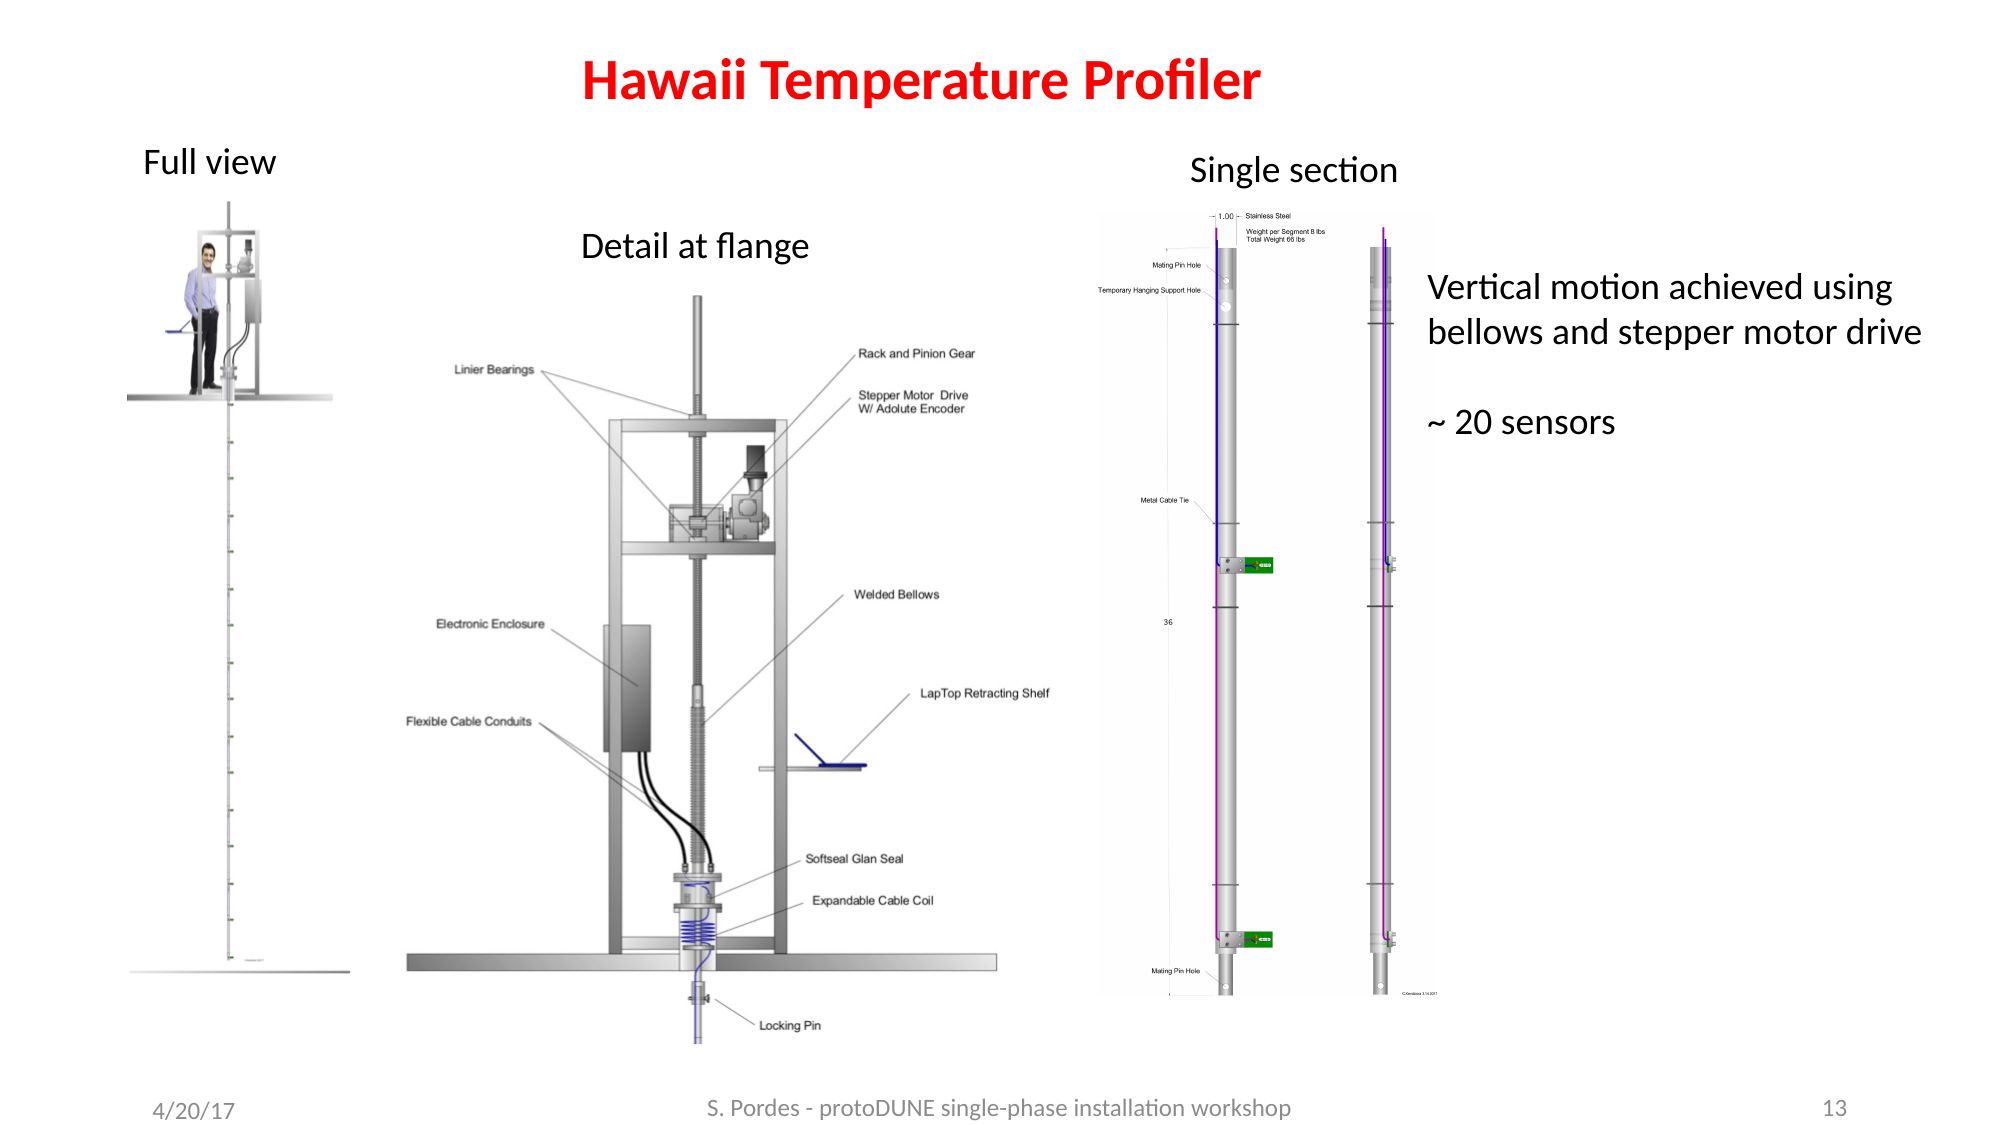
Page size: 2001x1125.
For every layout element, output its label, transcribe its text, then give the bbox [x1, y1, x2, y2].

picture [1098, 213, 1437, 996]
picture [112, 191, 1081, 1057]
text_box Full view [128, 130, 292, 190]
text_box Single section [1175, 137, 1414, 198]
footer S. Pordes - protoDUNE single-phase installation workshop [662, 1087, 1338, 1125]
slide_number 13 [1412, 1087, 1863, 1125]
text_box Vertical motion achieved using bellows and stepper motor drive ~ 20 sensors [1437, 254, 1974, 450]
text_box Hawaii Temperature Profiler [567, 34, 1285, 119]
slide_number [137, 1087, 588, 1125]
